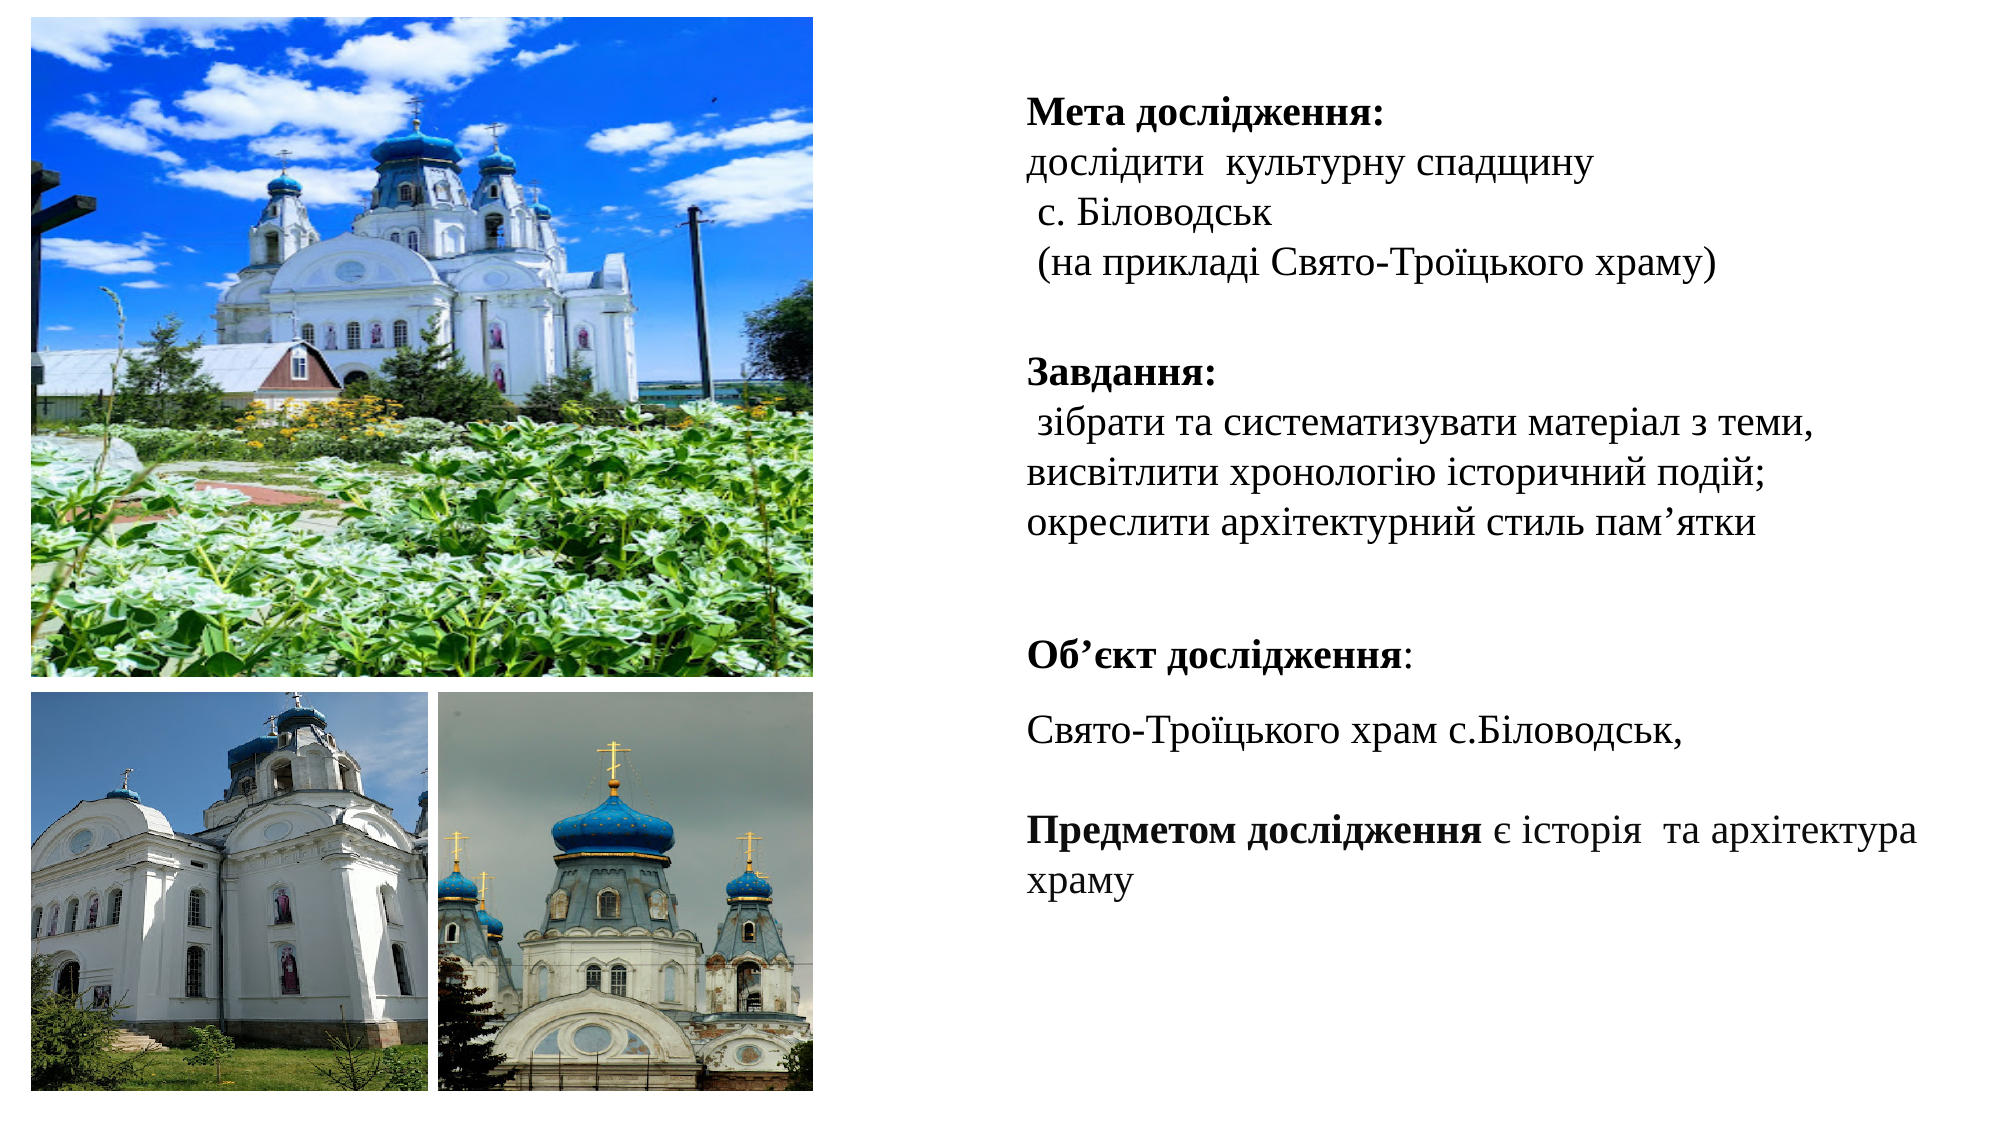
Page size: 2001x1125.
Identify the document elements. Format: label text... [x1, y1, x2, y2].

picture [438, 691, 814, 1092]
text_box Об’єкт дослідження: Свято-Троїцького храм с.Біловодськ, Предметом дослідження є історія та архітектура храму [1011, 594, 2000, 909]
text_box Мета дослідження: дослідити культурну спадщину с. Біловодськ (на прикладі Свято-Троїцького храму) [1011, 76, 1984, 292]
picture [30, 691, 429, 1092]
text_box Завдання: зібрати та систематизувати матеріал з теми, висвітлити хронологію історичний подій; окреслити архітектурний стиль пам’ятки [1011, 336, 1954, 552]
picture [30, 17, 814, 677]
